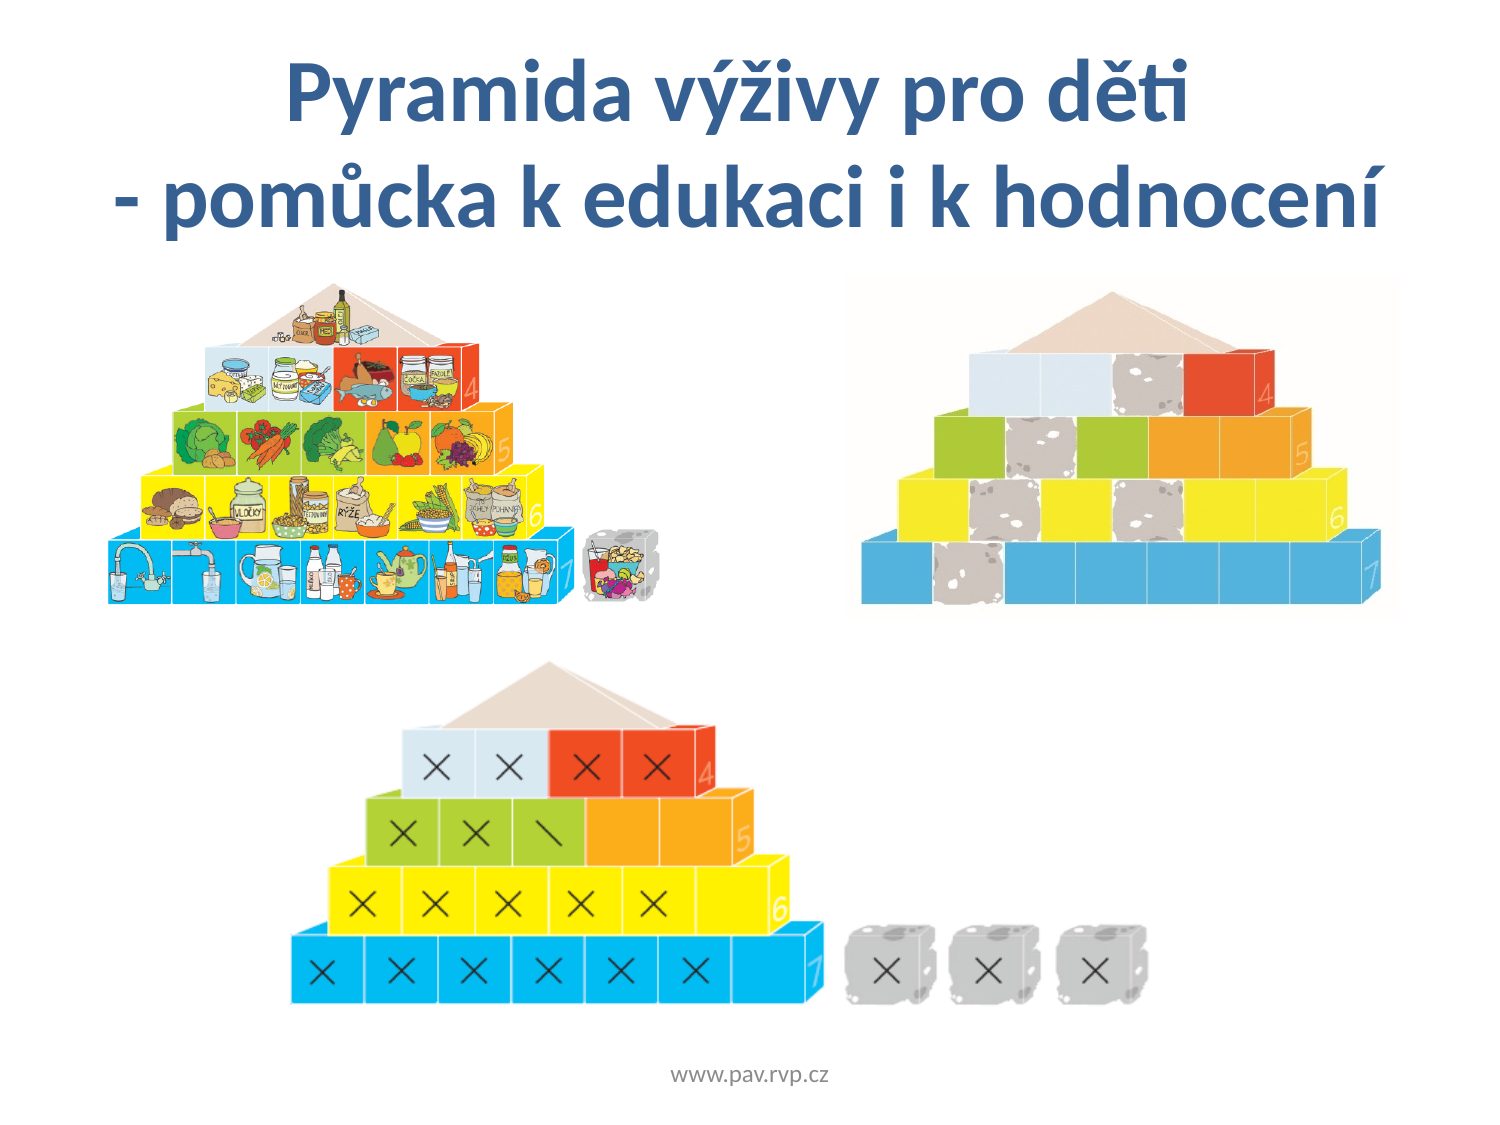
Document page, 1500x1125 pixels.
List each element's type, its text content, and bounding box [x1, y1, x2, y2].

footer www.pav.rvp.cz [512, 1042, 988, 1103]
picture [844, 274, 1399, 620]
title Pyramida výživy pro děti - pomůcka k edukaci i k hodnocení [75, 45, 1422, 233]
picture [234, 652, 1177, 1021]
picture [70, 274, 686, 610]
